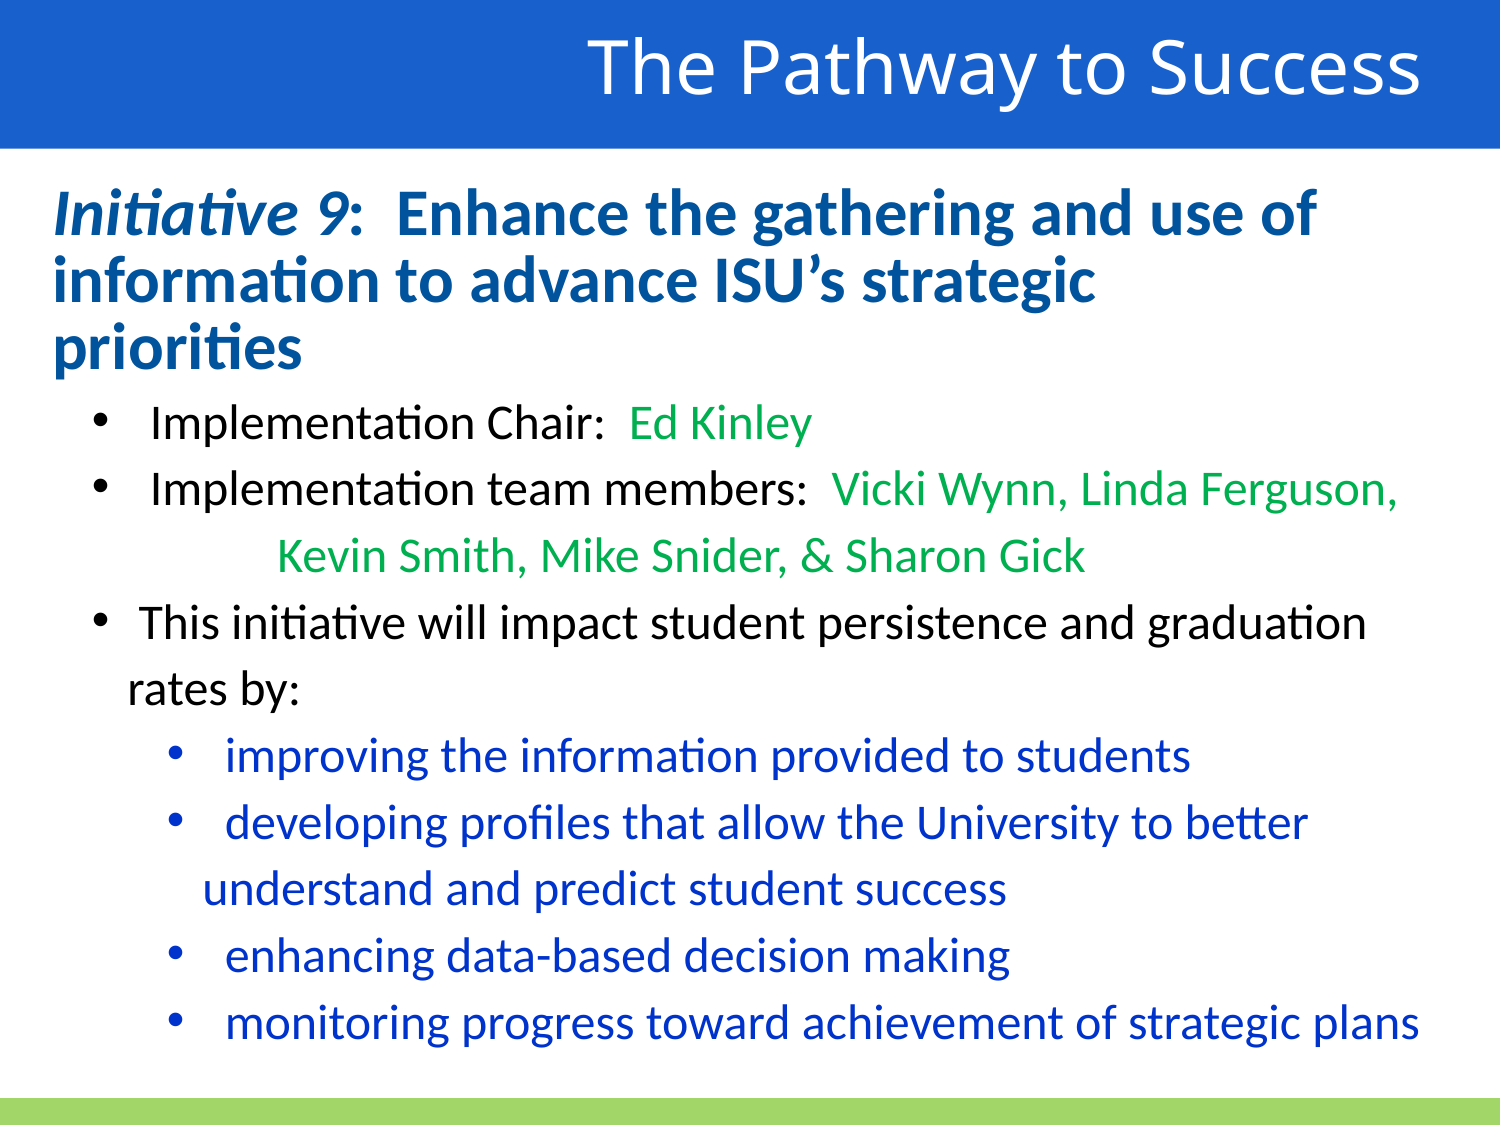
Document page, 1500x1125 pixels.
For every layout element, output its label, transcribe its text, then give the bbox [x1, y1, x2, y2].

text_box The Pathway to Success [12, 12, 1438, 118]
text_box [0, 0, 1500, 149]
text_box Initiative 9: Enhance the gathering and use of information to advance ISU’s strategic priorities Implementation Chair: Ed Kinley Implementation team members: Vicki Wynn, Linda Ferguson, Kevin Smith, Mike Snider, & Sharon Gick This initiative will impact student persistence and graduation rates by: improving the information provided to students developing profiles that allow the University to better understand and predict student success enhancing data-based decision making monitoring progress toward achievement of strategic plans [37, 174, 1475, 1057]
